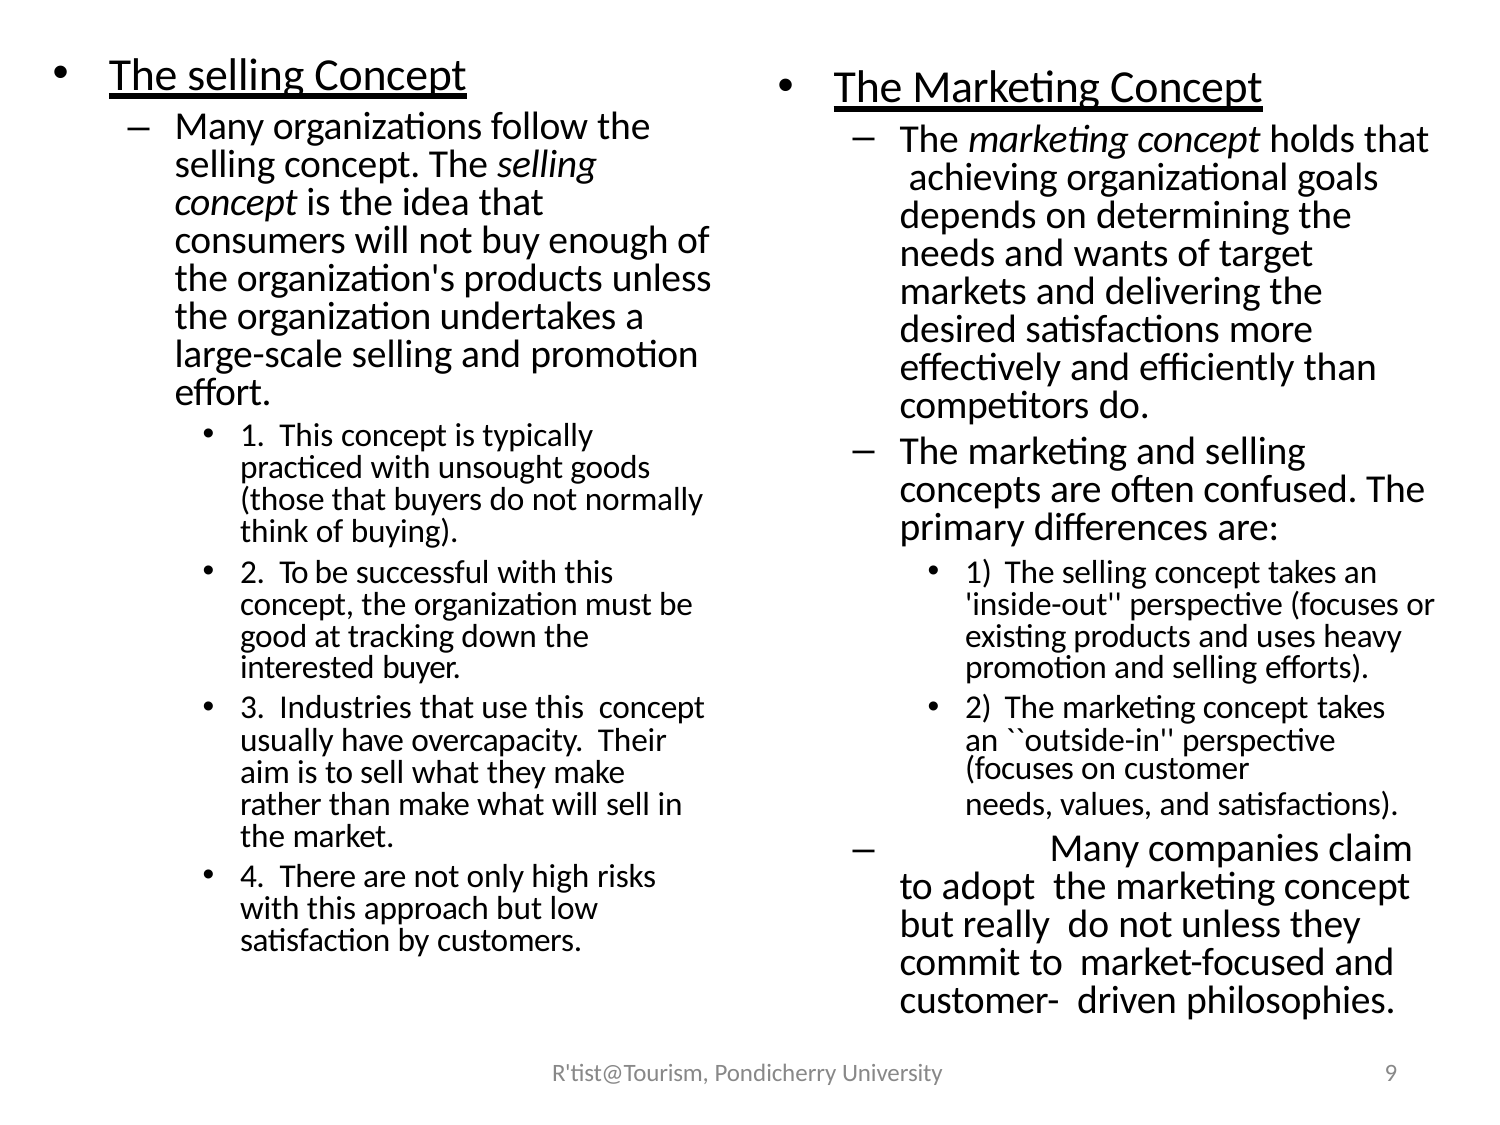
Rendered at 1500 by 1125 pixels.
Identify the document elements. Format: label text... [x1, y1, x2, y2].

text_box 4. There are not only high risks with this approach but low satisfaction by customers. [200, 851, 695, 958]
text_box The selling Concept – Many organizations follow the selling concept. The selling concept is the idea that consumers will not buy enough of the organization's products unless the organization undertakes a large-scale selling and promotion effort. [50, 42, 723, 414]
text_box (focuses on customer needs, values, and satisfactions). – Many companies claim to adopt the marketing concept but really do not unless they commit to market-focused and customer- driven philosophies. [850, 747, 1425, 1021]
text_box 1. This concept is typically practiced with unsought goods (those that buyers do not normally think of buying). [200, 411, 713, 550]
text_box The Marketing Concept [775, 55, 1270, 113]
text_box 2) The marketing concept takes [925, 683, 1420, 726]
text_box 1) The selling concept takes an 'inside-out'' perspective (focuses or existing products and uses heavy promotion and selling efforts). [925, 547, 1445, 686]
footer R'tist@Tourism, Pondicherry University [550, 1060, 950, 1125]
text_box The marketing concept holds that achieving organizational goals depends on determining the needs and wants of target markets and delivering the desired satisfactions more effectively and efficiently than competitors do. The marketing and selling concepts are often confused. The primary differences are: [850, 110, 1439, 549]
text_box an ``outside-in'' perspective [963, 715, 1342, 747]
text_box 2. To be successful with this concept, the organization must be good at tracking down the interested buyer. [200, 547, 703, 683]
text_box 3. Industries that use this concept usually have overcapacity. Their aim is to sell what they make rather than make what will sell in the market. [200, 683, 710, 854]
slide_number 9 [1378, 1060, 1417, 1125]
